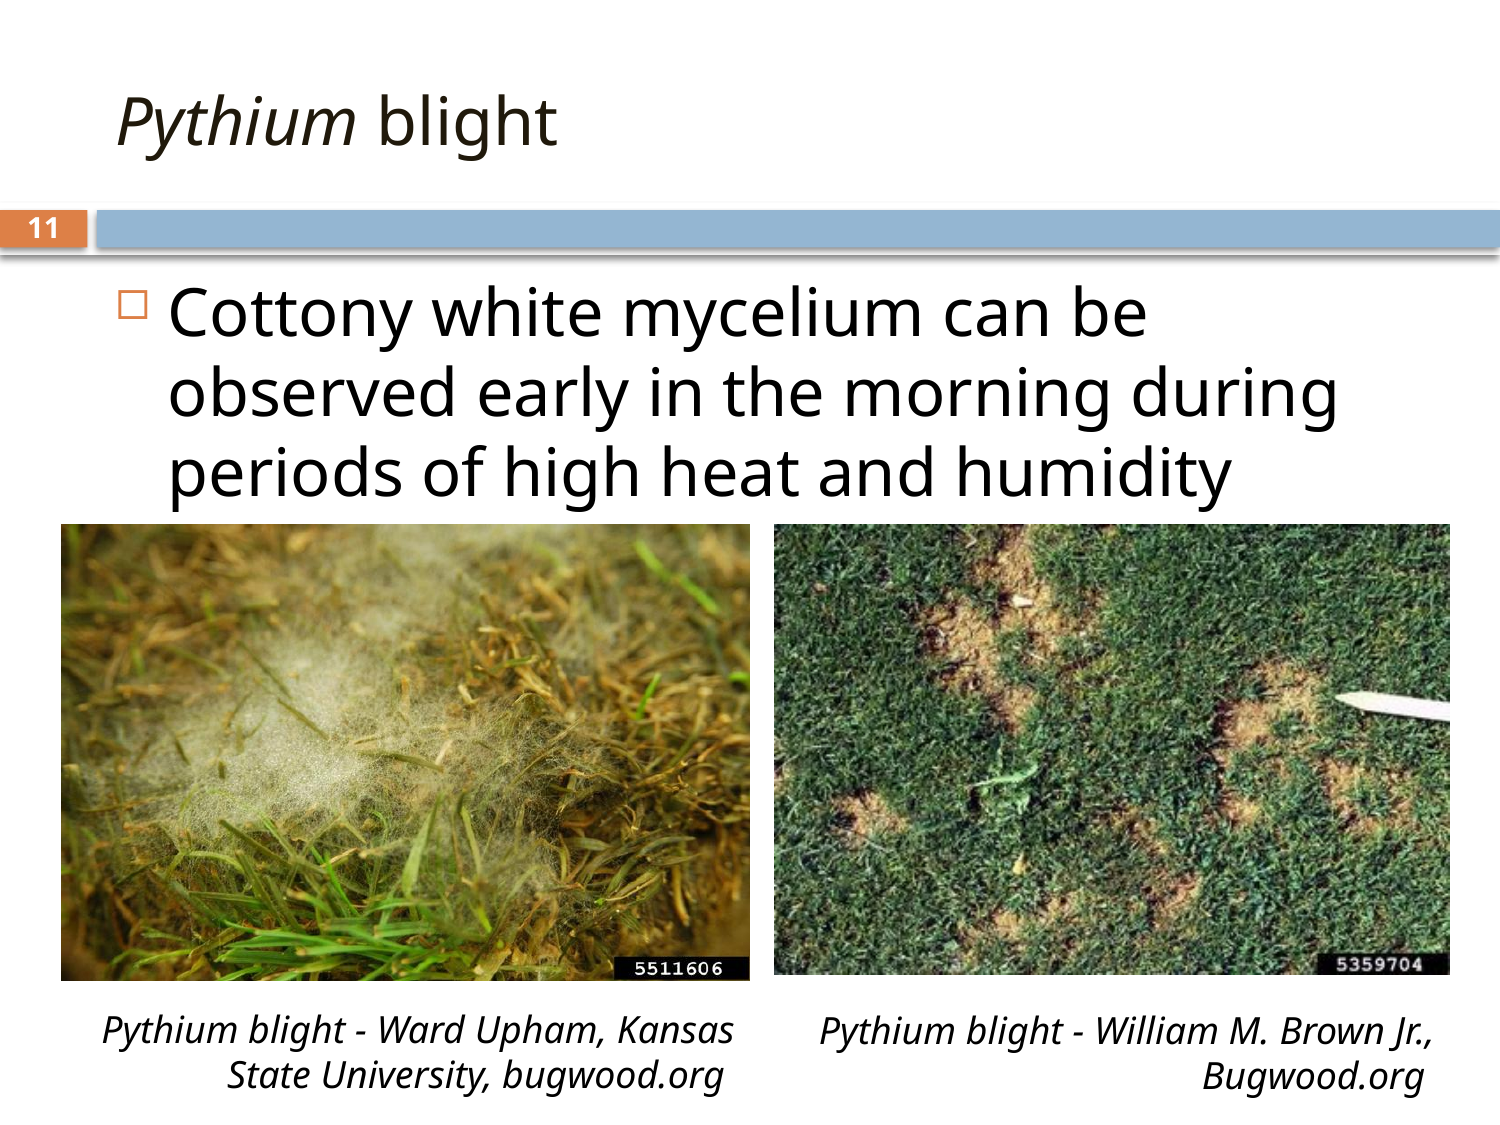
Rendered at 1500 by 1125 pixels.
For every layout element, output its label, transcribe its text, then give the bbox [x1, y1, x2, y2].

text_box Pythium blight - William M. Brown Jr., Bugwood.org [774, 999, 1450, 1105]
picture [61, 524, 751, 981]
slide_number 11 [0, 208, 88, 249]
list Cottony white mycelium can be observed early in the morning during periods of high heat and humidity [100, 262, 1438, 1000]
title Pythium blight [100, 37, 1438, 200]
text_box Pythium blight - Ward Upham, Kansas State University, bugwood.org [50, 998, 750, 1125]
picture [774, 524, 1451, 976]
